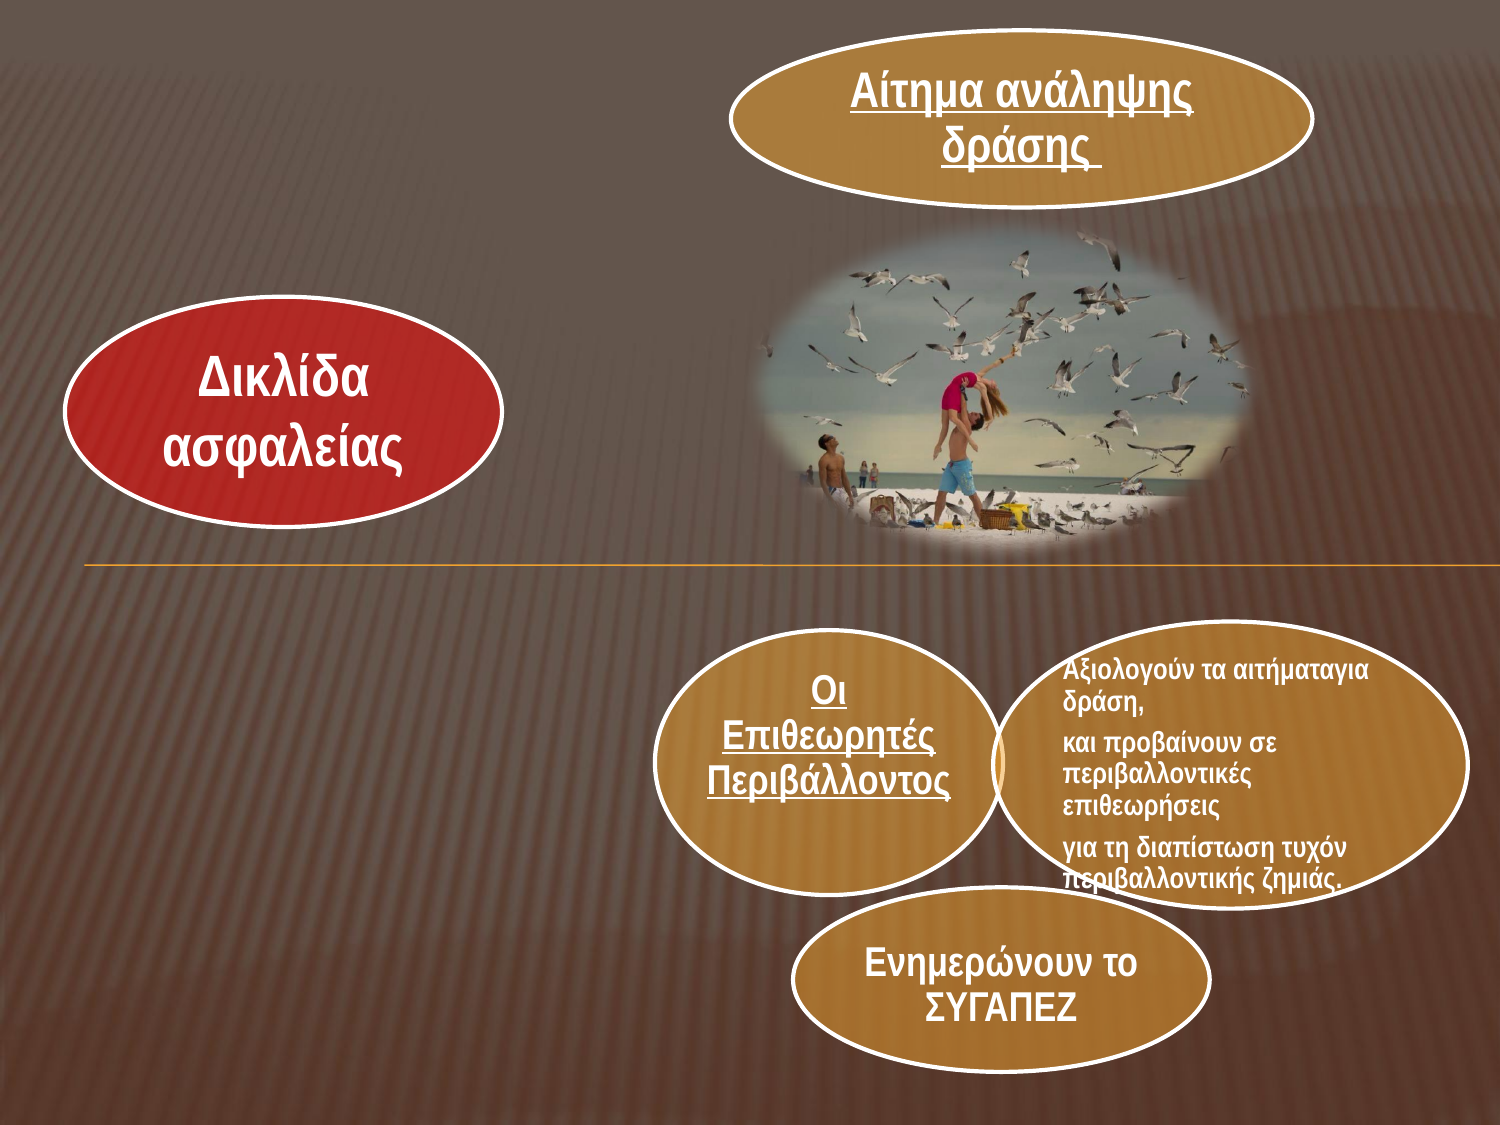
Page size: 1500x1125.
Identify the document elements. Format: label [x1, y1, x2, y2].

text_box [64, 296, 503, 528]
picture [0, 0, 1500, 1125]
text_box [643, 29, 1400, 208]
text_box [596, 621, 1471, 1079]
picture [737, 209, 1271, 564]
